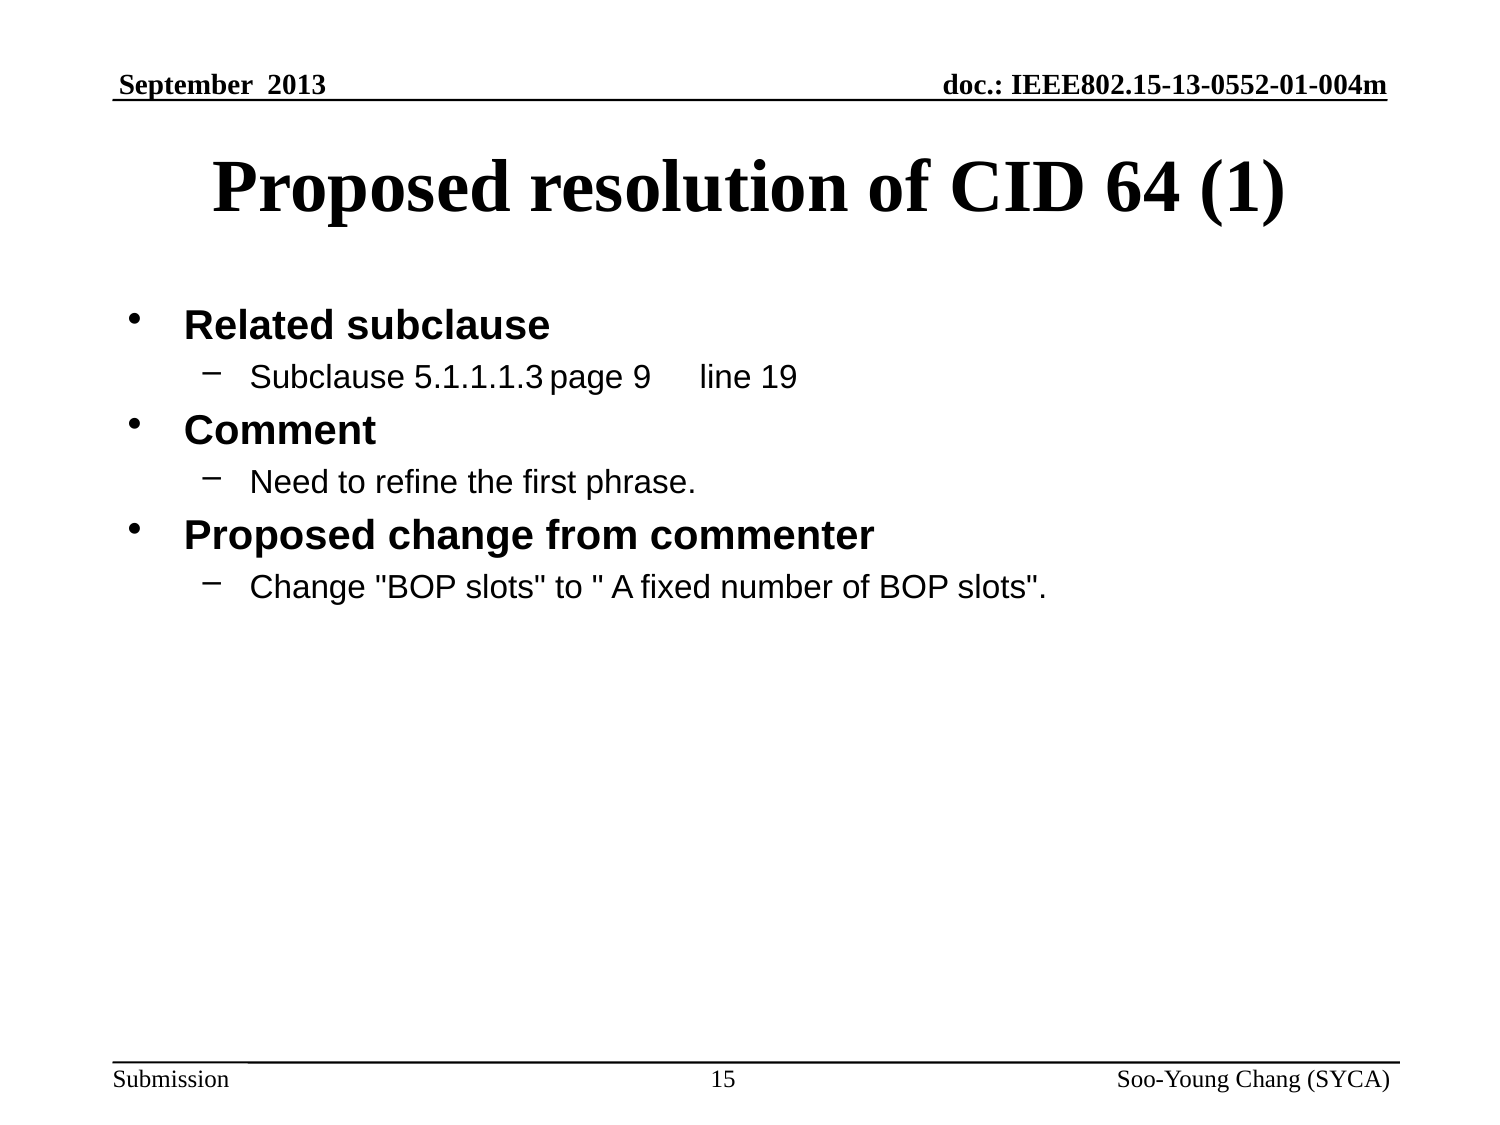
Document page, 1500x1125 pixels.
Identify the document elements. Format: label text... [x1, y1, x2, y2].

list Related subclause Subclause 5.1.1.1.3 page 9 line 19 Comment Need to refine the first phrase. Proposed change from commenter Change "BOP slots" to " A fixed number of BOP slots". [112, 290, 1388, 1001]
title Proposed resolution of CID 64 (1) [112, 125, 1388, 268]
